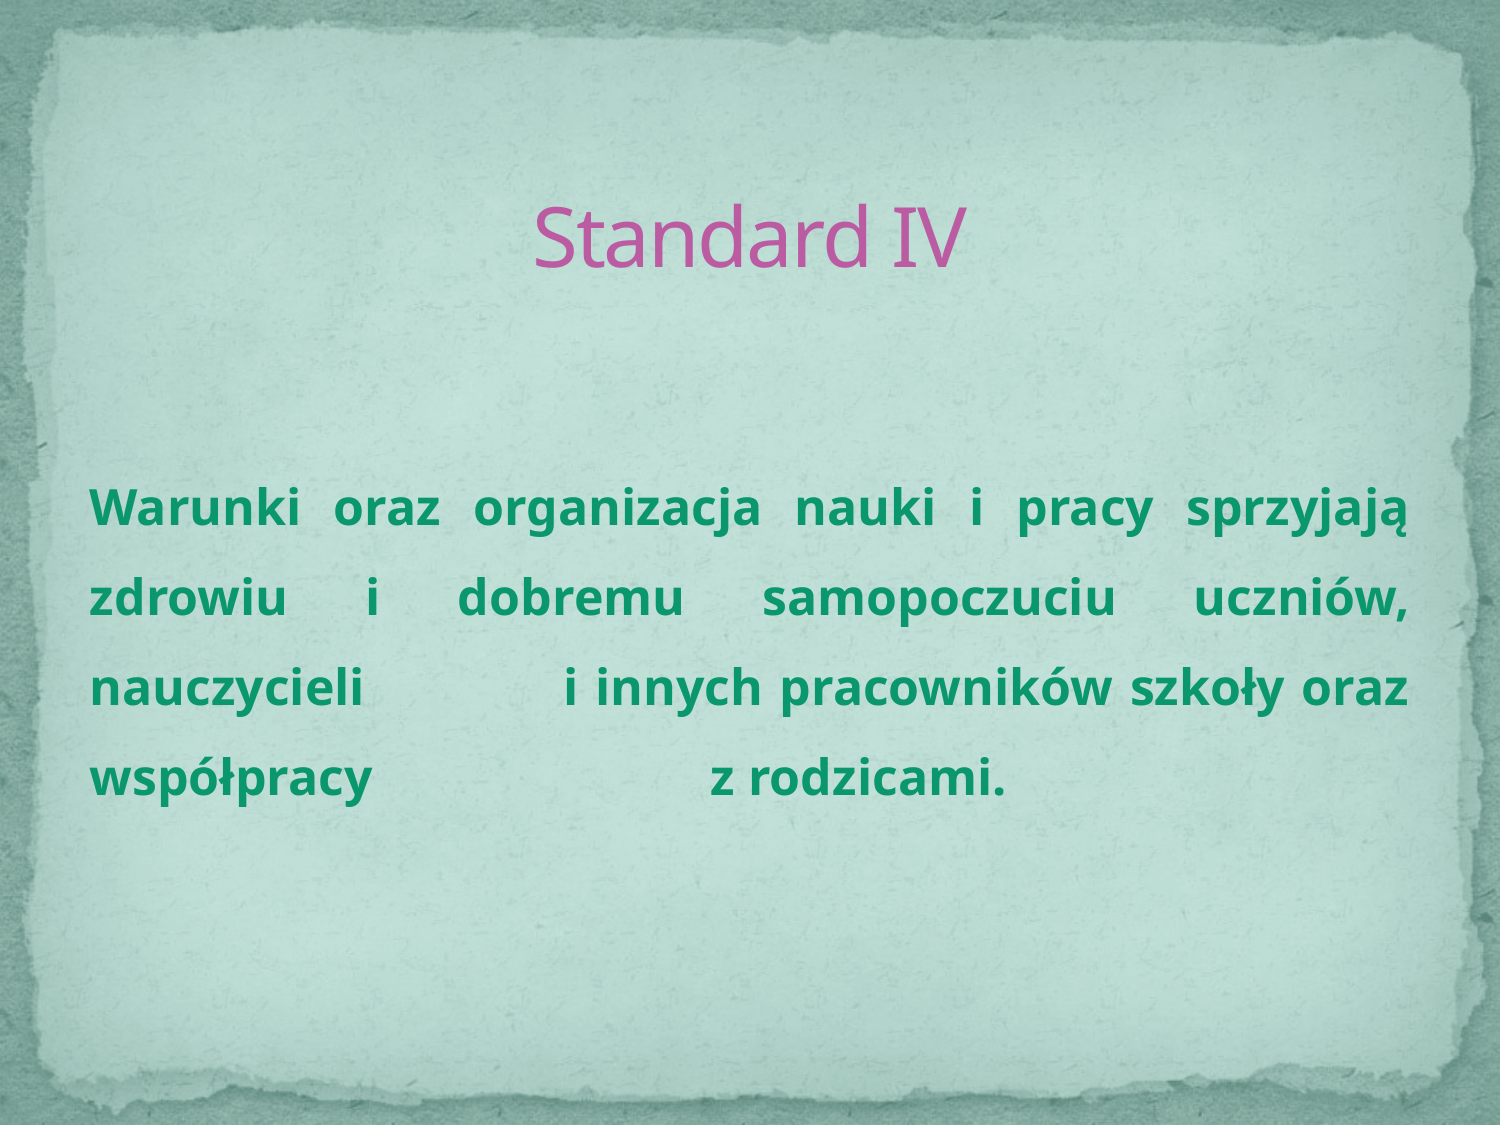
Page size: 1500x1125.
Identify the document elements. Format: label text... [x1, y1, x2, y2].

title Standard IV [74, 81, 1425, 387]
list Warunki oraz organizacja nauki i pracy sprzyjają zdrowiu i dobremu samopoczuciu uczniów, nauczycieli i innych pracowników szkoły oraz współpracy z rodzicami. [75, 387, 1425, 1000]
